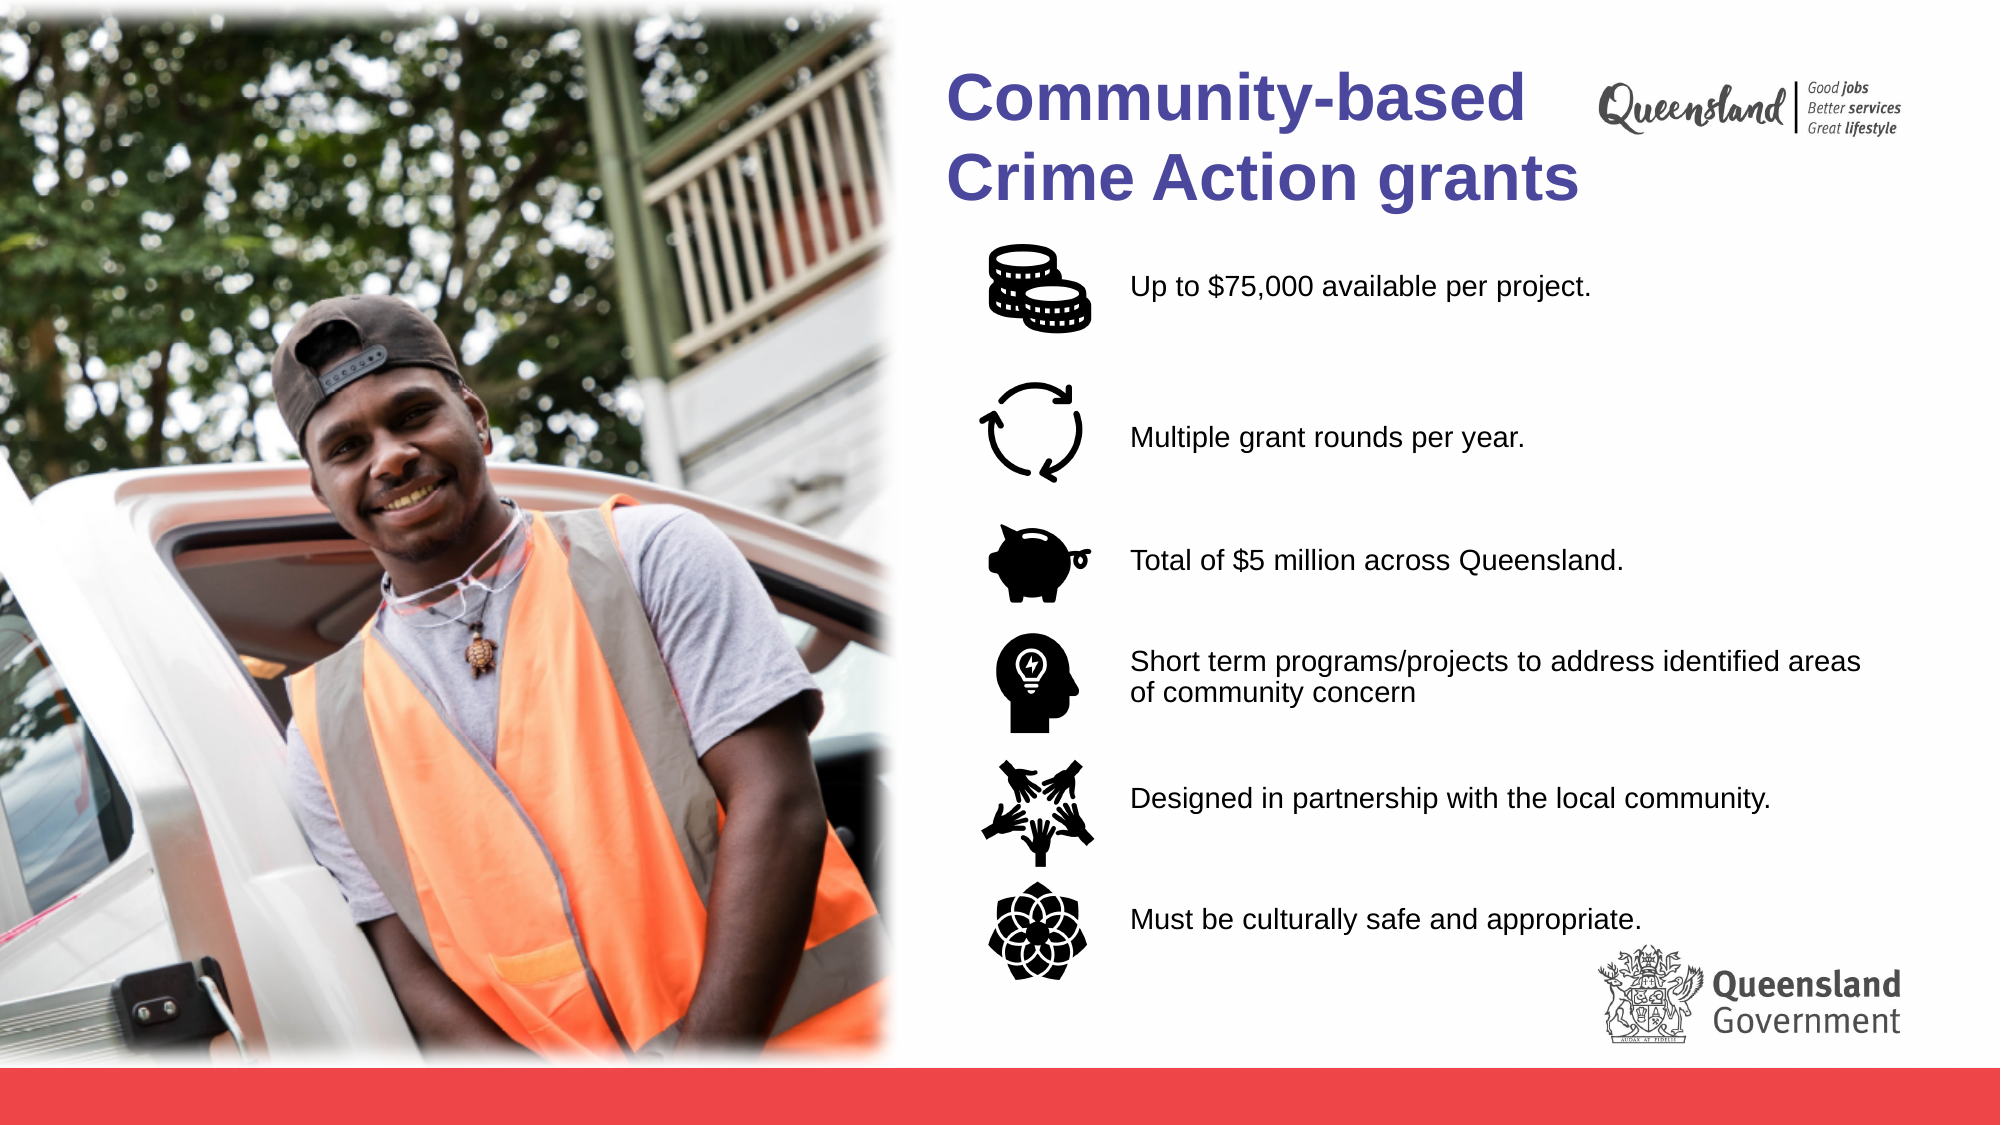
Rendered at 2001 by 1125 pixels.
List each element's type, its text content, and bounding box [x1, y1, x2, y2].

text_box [979, 626, 1907, 745]
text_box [979, 506, 1728, 622]
text_box Community-based Crime Action grants [931, 46, 1859, 221]
picture [0, 0, 2000, 1125]
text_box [957, 355, 1728, 506]
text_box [979, 229, 1728, 348]
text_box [979, 753, 1859, 872]
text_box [979, 871, 1709, 990]
